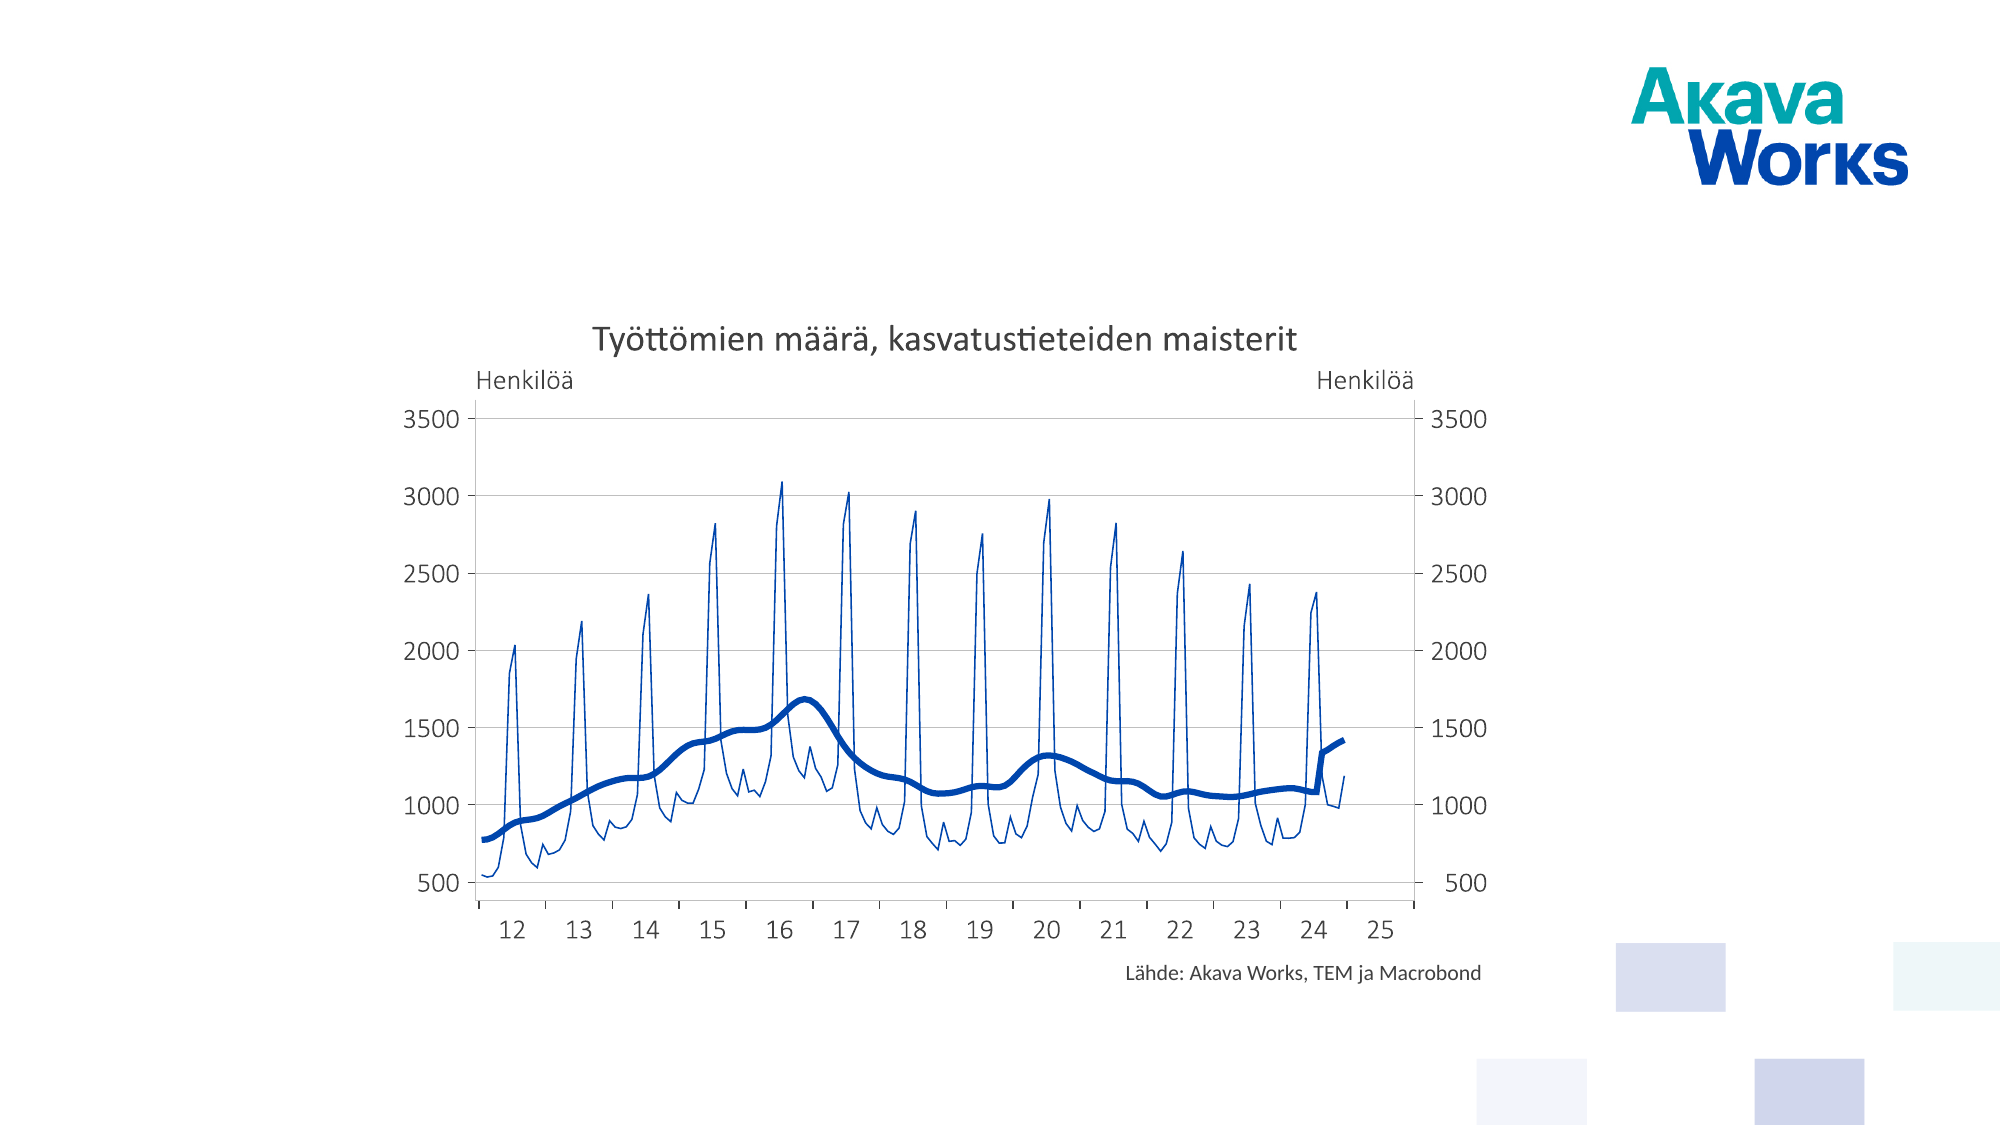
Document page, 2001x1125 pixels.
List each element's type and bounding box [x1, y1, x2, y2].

list [390, 302, 1500, 1003]
picture [232, 55, 2000, 1125]
